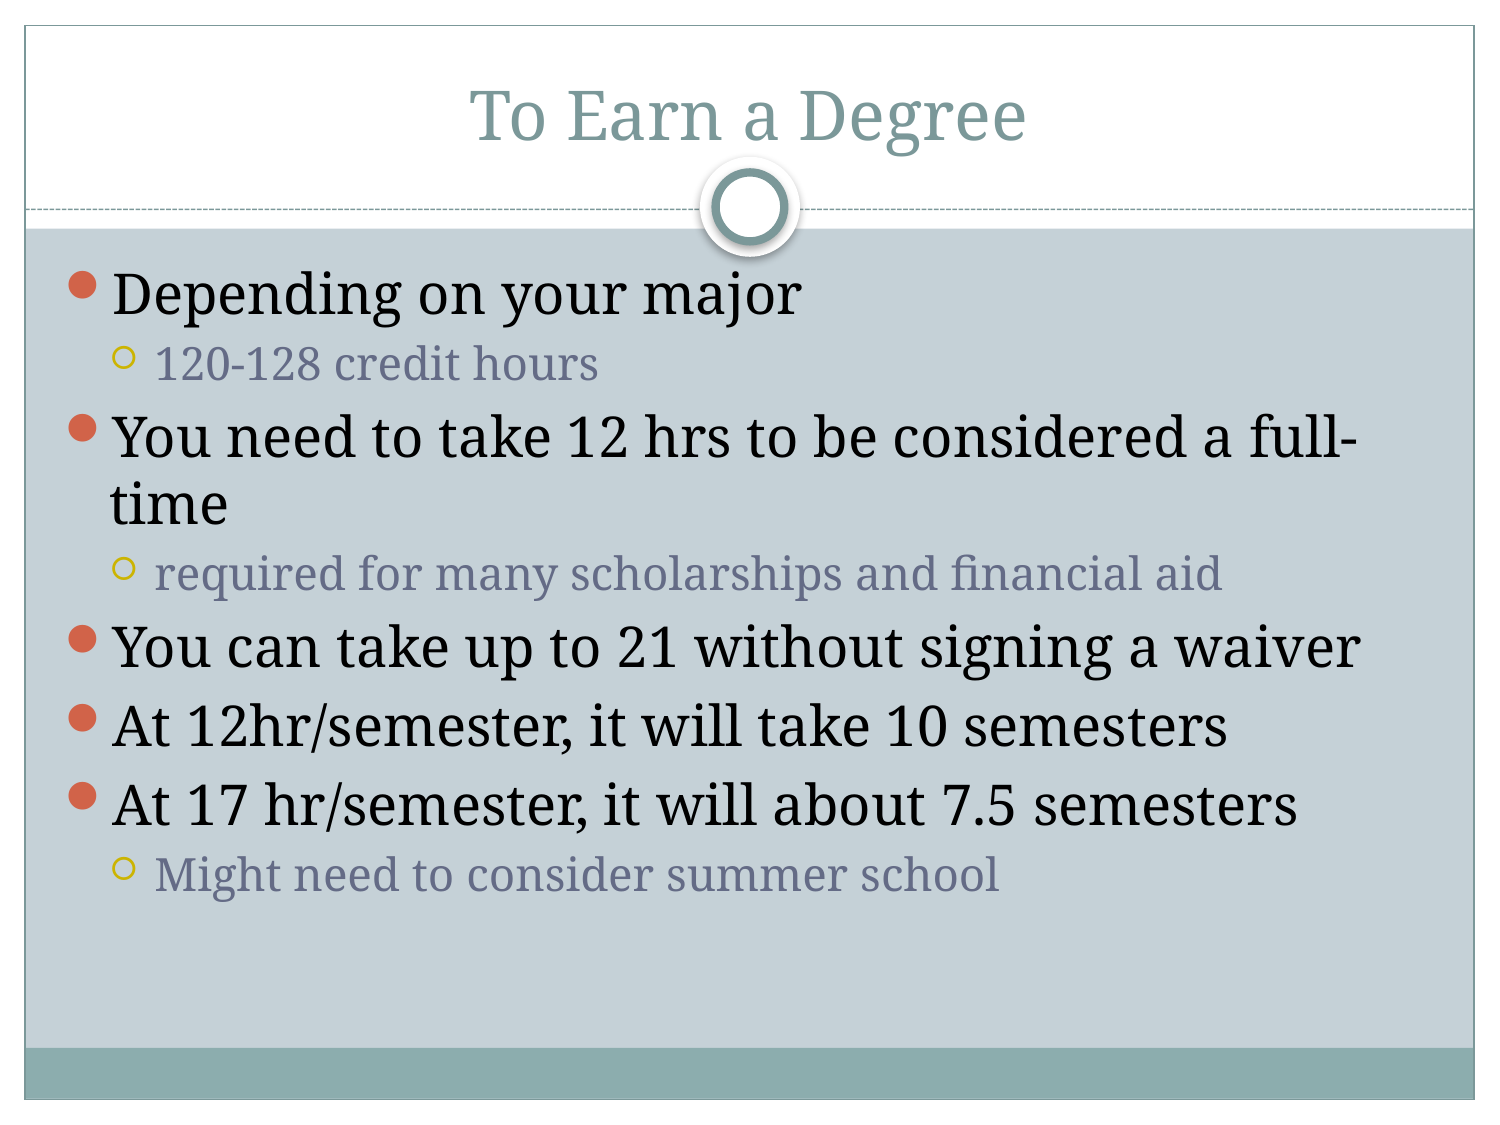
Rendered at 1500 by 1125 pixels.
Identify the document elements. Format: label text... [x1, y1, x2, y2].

title To Earn a Degree [49, 37, 1450, 163]
list Depending on your major 120-128 credit hours You need to take 12 hrs to be considered a full-time required for many scholarships and financial aid You can take up to 21 without signing a waiver At 12hr/semester, it will take 10 semesters At 17 hr/semester, it will about 7.5 semesters Might need to consider summer school [49, 250, 1445, 1001]
